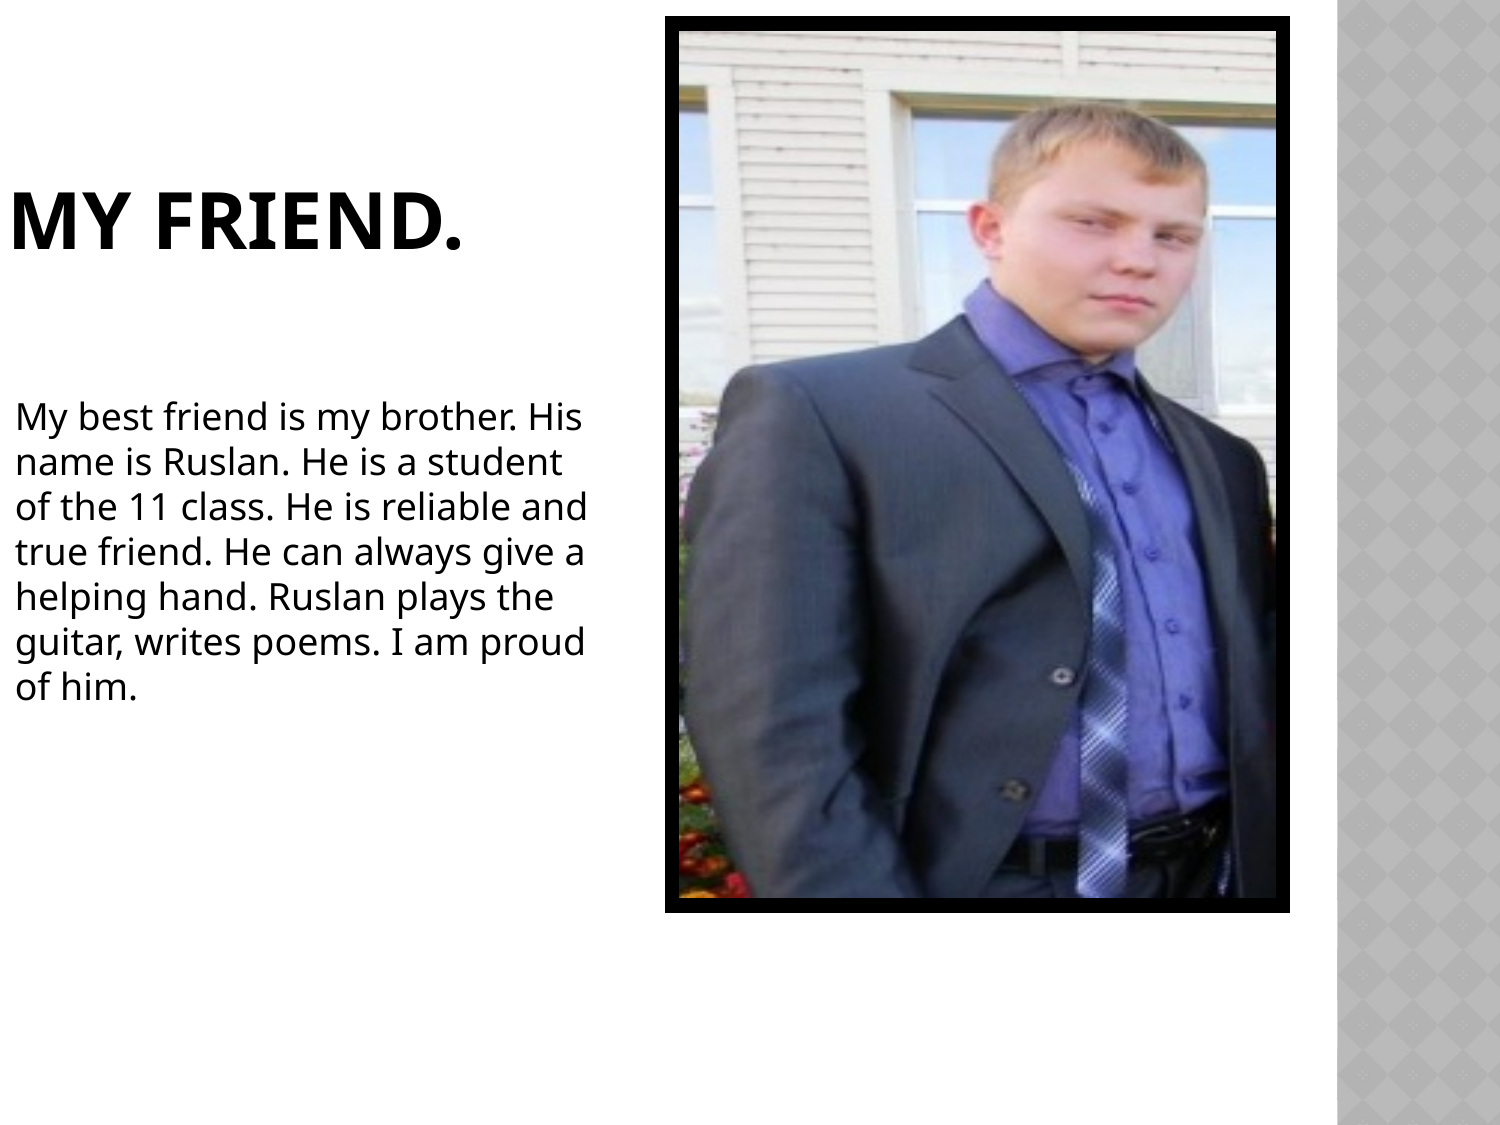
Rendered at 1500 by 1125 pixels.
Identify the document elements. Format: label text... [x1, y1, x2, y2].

picture [678, 30, 1276, 899]
title My friend. [0, 78, 665, 266]
text_box My best friend is my brother. His name is Ruslan. He is a student of the 11 class. He is reliable and true friend. He can always give a helping hand. Ruslan plays the guitar, writes poems. I am proud of him. [0, 385, 620, 715]
list [75, 264, 1263, 1059]
